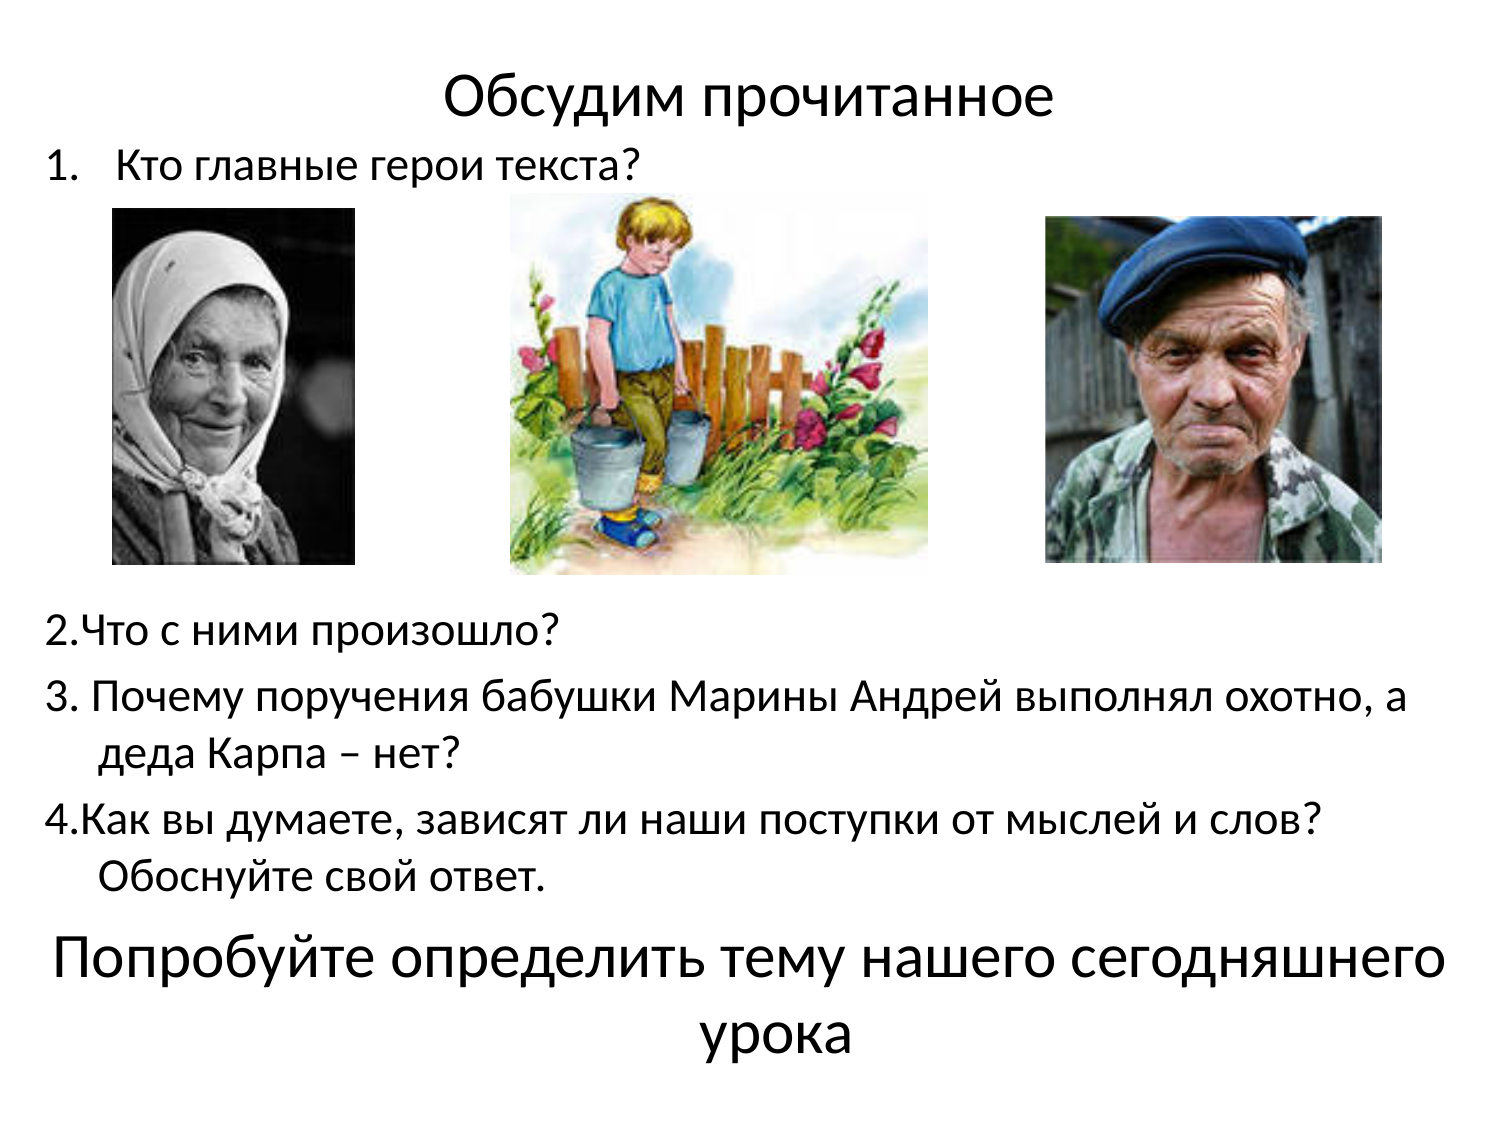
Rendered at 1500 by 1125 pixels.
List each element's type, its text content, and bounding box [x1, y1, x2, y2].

picture [1045, 207, 1383, 563]
picture [111, 207, 355, 565]
title Обсудим прочитанное [75, 45, 1425, 125]
picture [510, 192, 928, 575]
list Кто главные герои текста? 2.Что с ними произошло? 3. Почему поручения бабушки Марины Андрей выполнял охотно, а деда Карпа – нет? 4.Как вы думаете, зависят ли наши поступки от мыслей и слов? Обоснуйте свой ответ. Попробуйте определить тему нашего сегодняшнего урока [29, 125, 1471, 1083]
